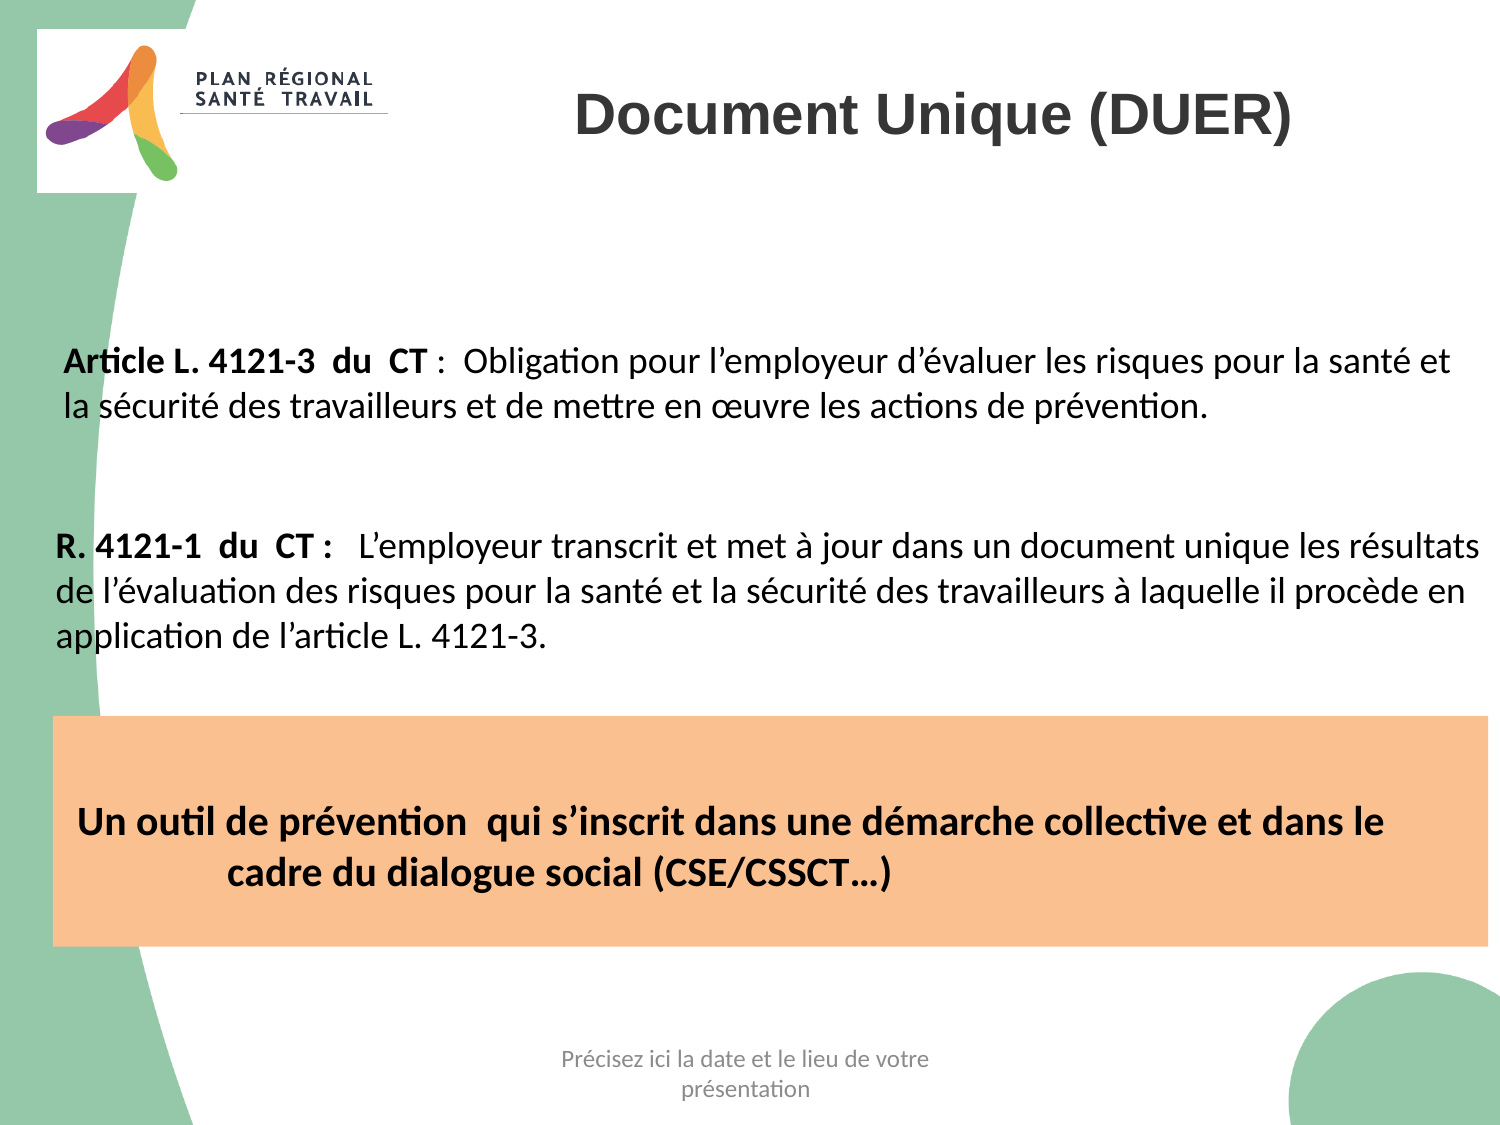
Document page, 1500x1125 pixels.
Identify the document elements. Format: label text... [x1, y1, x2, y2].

text_box R. 4121-1 du CT : L’employeur transcrit et met à jour dans un document unique les résultats de l’évaluation des risques pour la santé et la sécurité des travailleurs à laquelle il procède en application de l’article L. 4121-3. [40, 513, 1500, 664]
text_box Document Unique (DUER) [501, 45, 1366, 247]
picture [0, 0, 1500, 1125]
text_box [182, 113, 420, 175]
text_box Article L. 4121-3 du CT : Obligation pour l’employeur d’évaluer les risques pour la santé et la sécurité des travailleurs et de mettre en œuvre les actions de prévention. [48, 329, 1484, 434]
text_box Un outil de prévention qui s’inscrit dans une démarche collective et dans le cadre du dialogue social (CSE/CSSCT…) [52, 715, 1489, 947]
